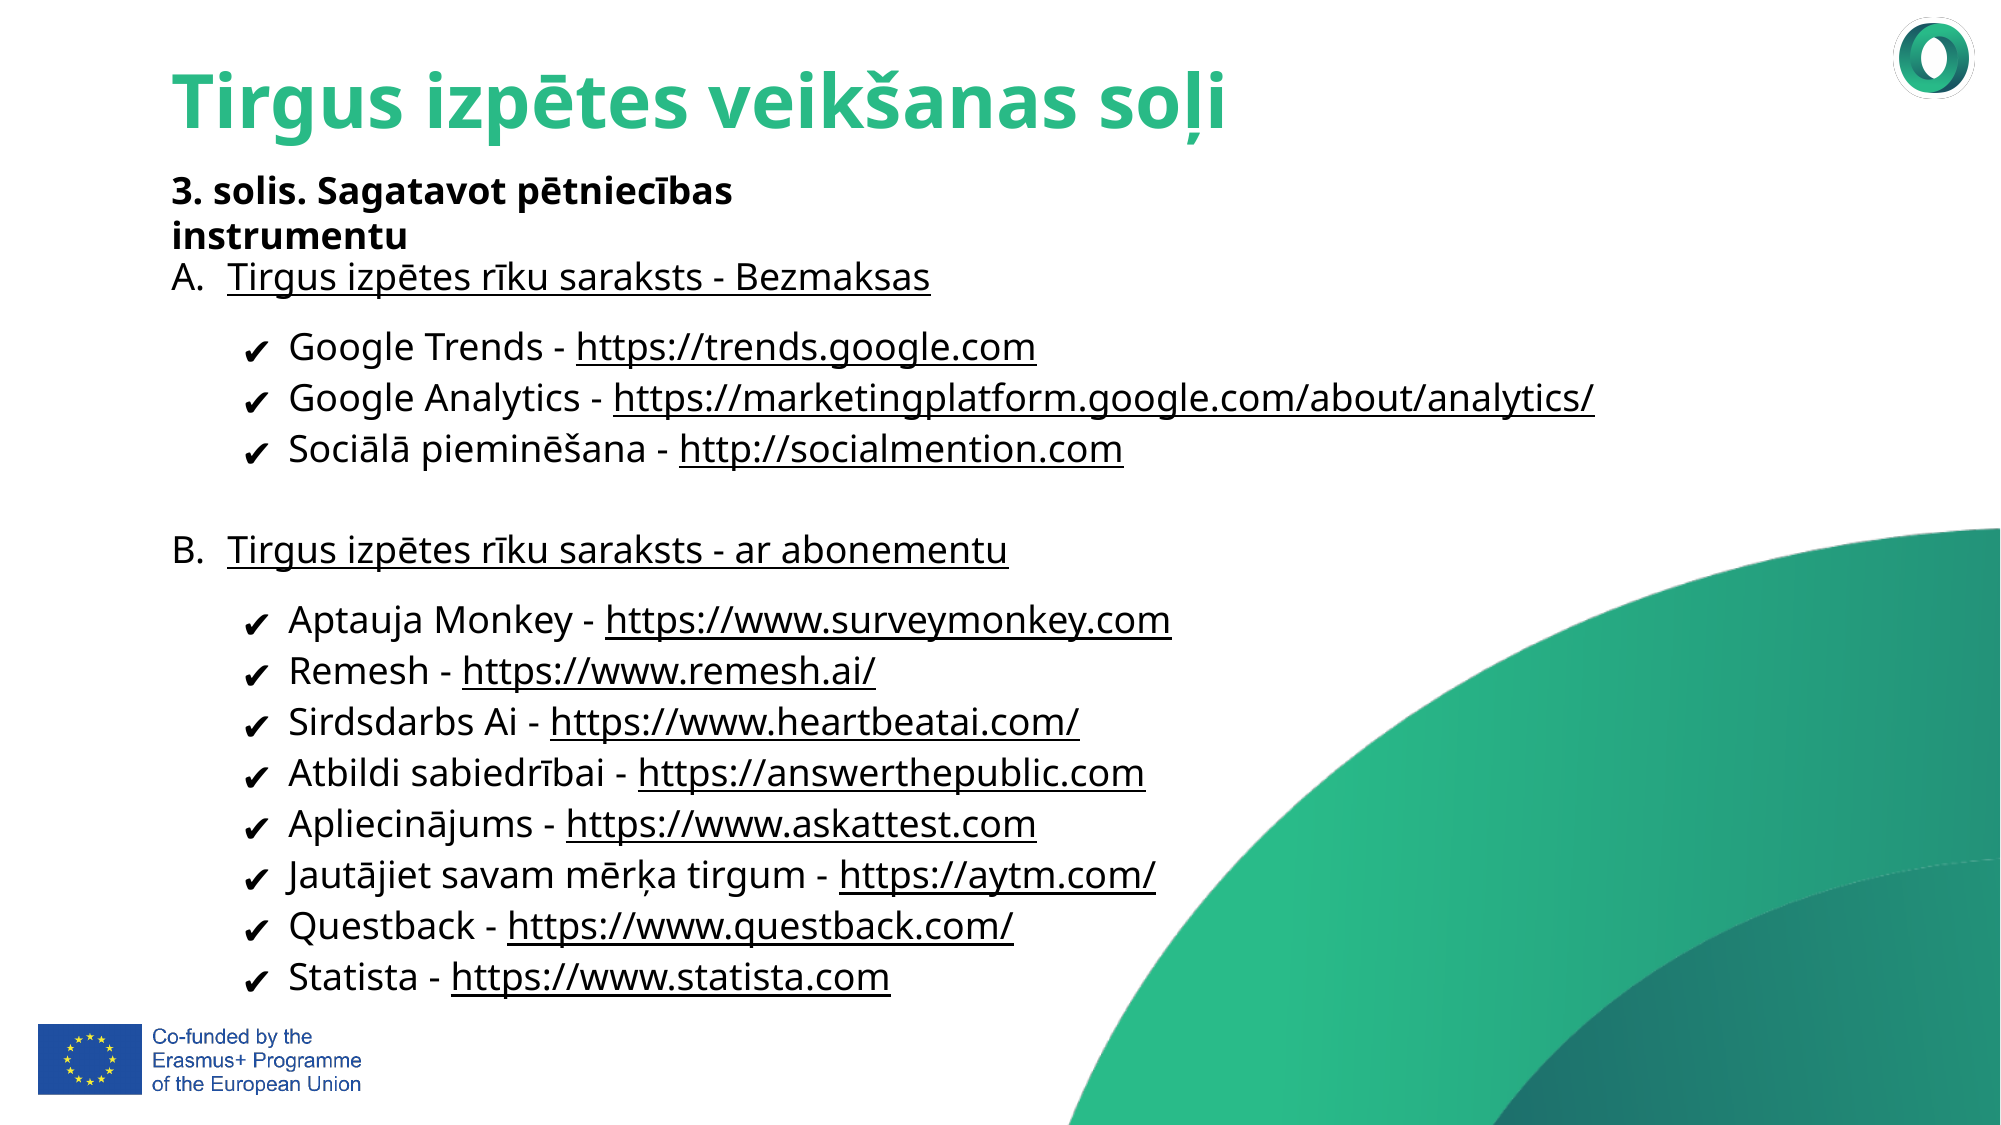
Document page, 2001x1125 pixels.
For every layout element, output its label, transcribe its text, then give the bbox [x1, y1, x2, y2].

text_box 3. solis. Sagatavot pētniecības instrumentu [156, 159, 832, 265]
picture [1892, 17, 1975, 100]
text_box Tirgus izpētes veikšanas soļi [156, 46, 1821, 151]
picture [38, 1023, 361, 1095]
text_box [0, 1016, 377, 1103]
text_box Tirgus izpētes rīku saraksts - Bezmaksas Google Trends - https://trends.google.com Google Analytics - https://marketingplatform.google.com/about/analytics/ Sociālā pieminēšana - http://socialmention.com Tirgus izpētes rīku saraksts - ar abonementu Aptauja Monkey - https://www.surveymonkey.com Remesh - https://www.remesh.ai/ Sirdsdarbs Ai - https://www.heartbeatai.com/ Atbildi sabiedrībai - https://answerthepublic.com Apliecinājums - https://www.askattest.com Jautājiet savam mērķa tirgum - https://aytm.com/ Questback - https://www.questback.com/ Statista - https://www.statista.com [156, 245, 1894, 1012]
picture [1003, 325, 2001, 1125]
